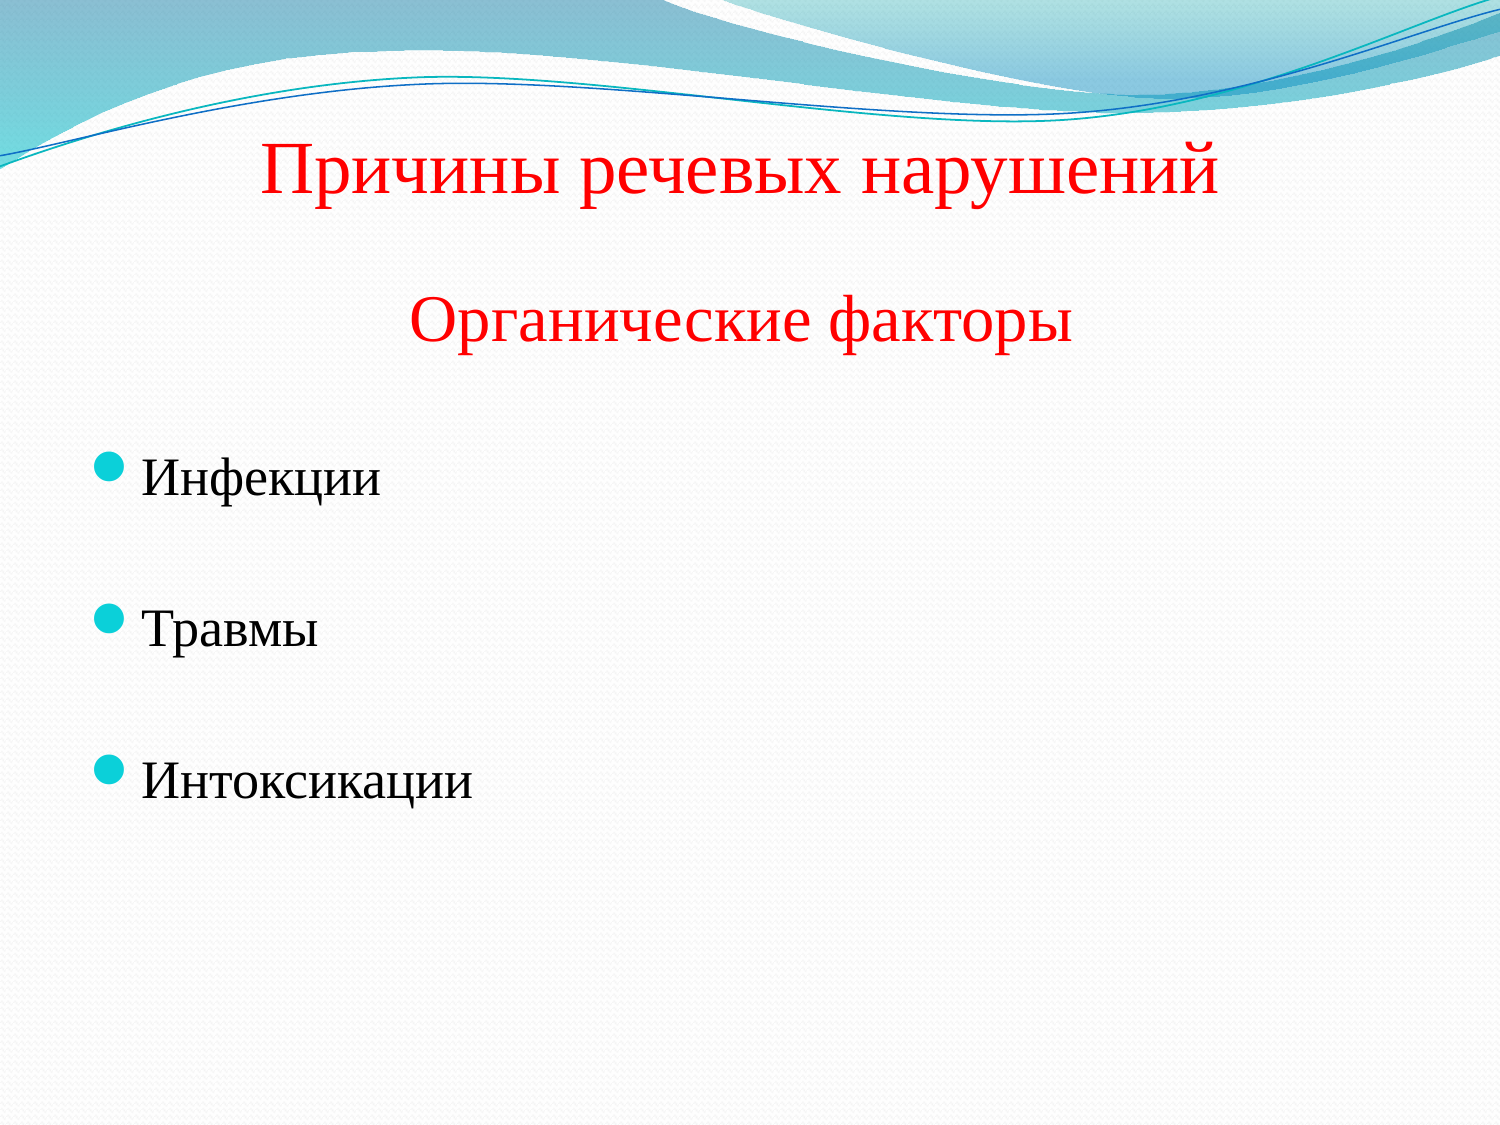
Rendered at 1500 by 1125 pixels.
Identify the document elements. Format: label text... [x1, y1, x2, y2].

list Органические факторы Инфекции Травмы Интоксикации [75, 267, 1425, 1038]
title Причины речевых нарушений [75, 78, 1425, 209]
